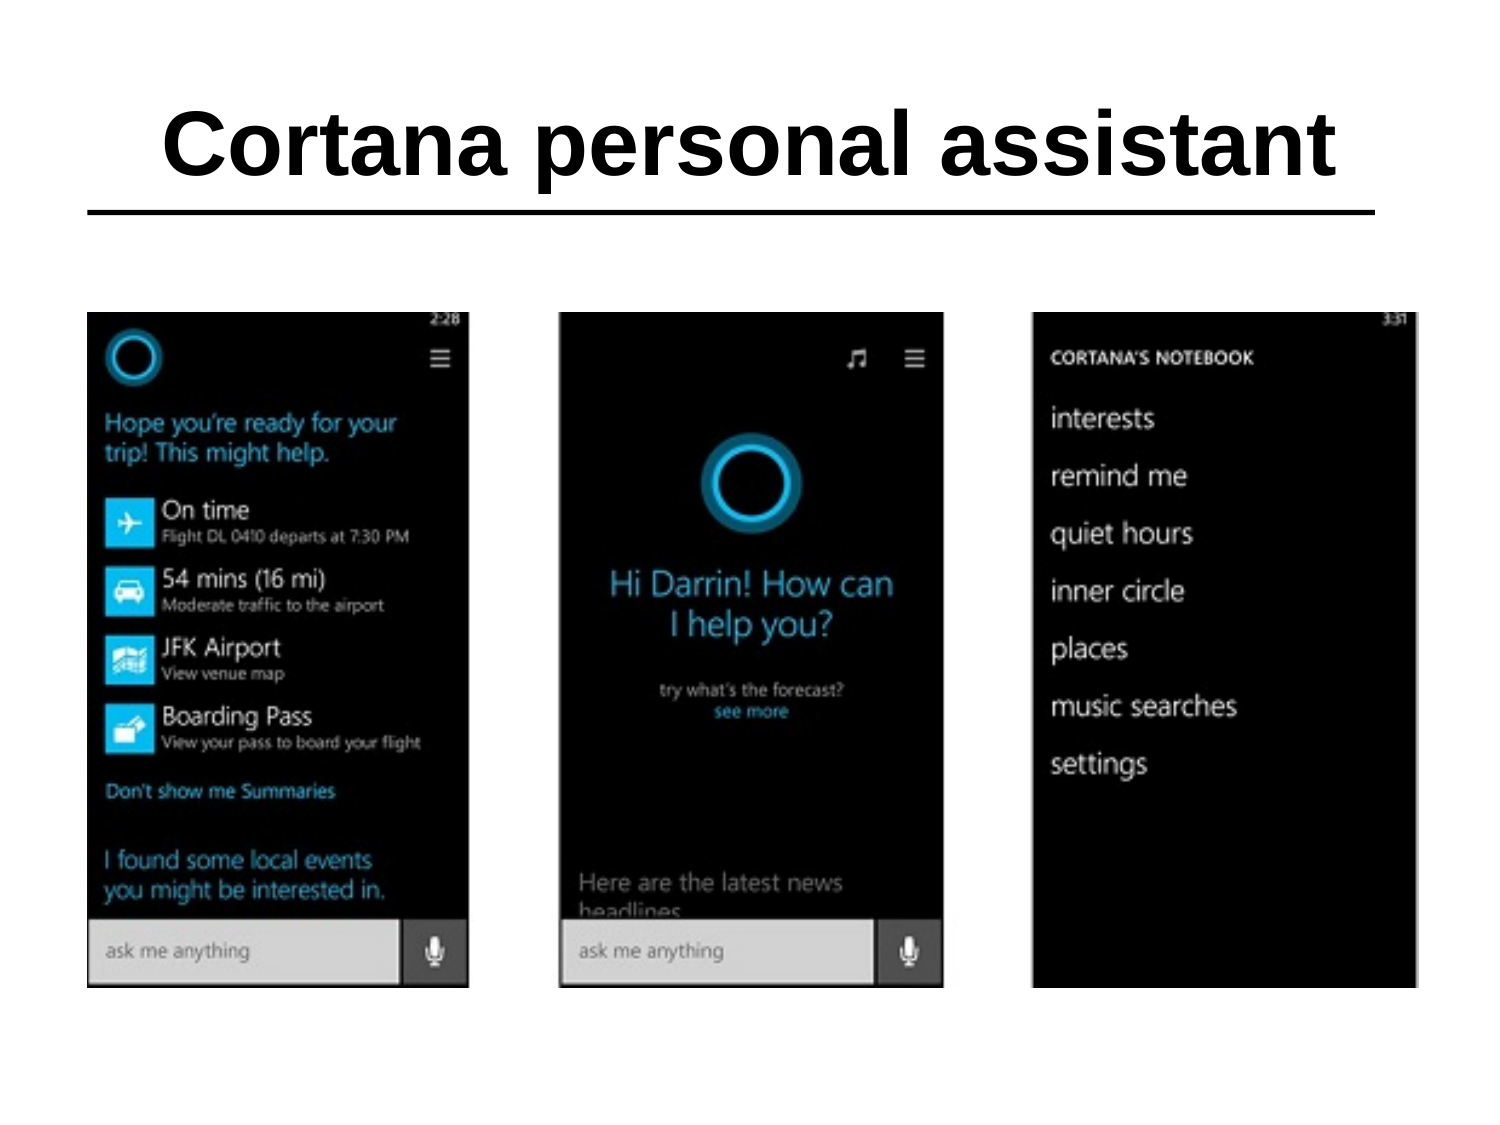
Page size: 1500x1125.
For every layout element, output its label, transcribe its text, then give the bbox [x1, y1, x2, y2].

title Cortana personal assistant [75, 45, 1425, 233]
picture [87, 312, 1419, 988]
